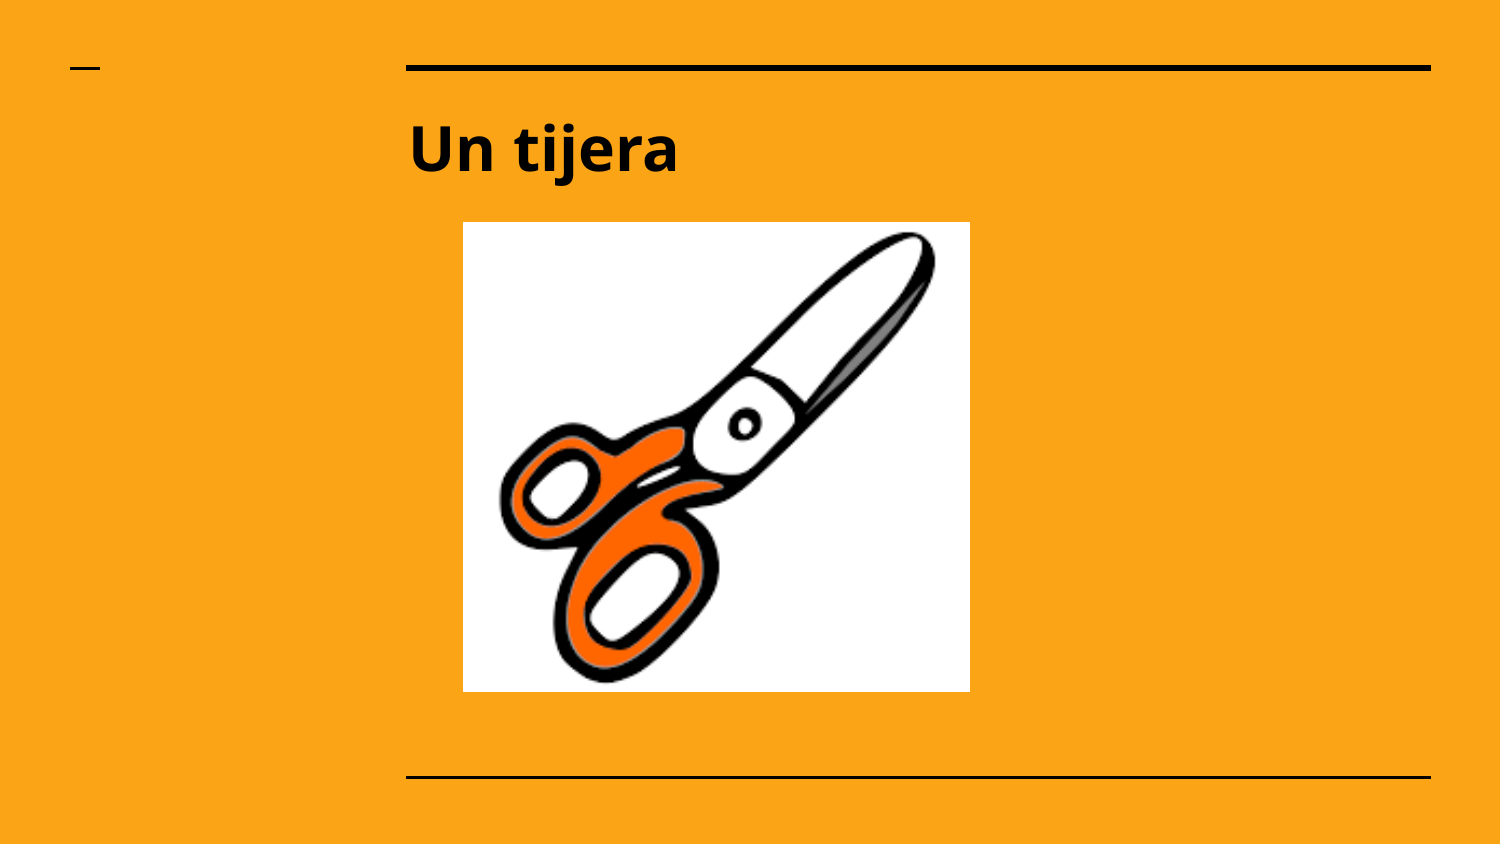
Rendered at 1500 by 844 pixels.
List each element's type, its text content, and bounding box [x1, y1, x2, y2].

picture [463, 222, 970, 692]
title Un tijera [393, 94, 1431, 199]
